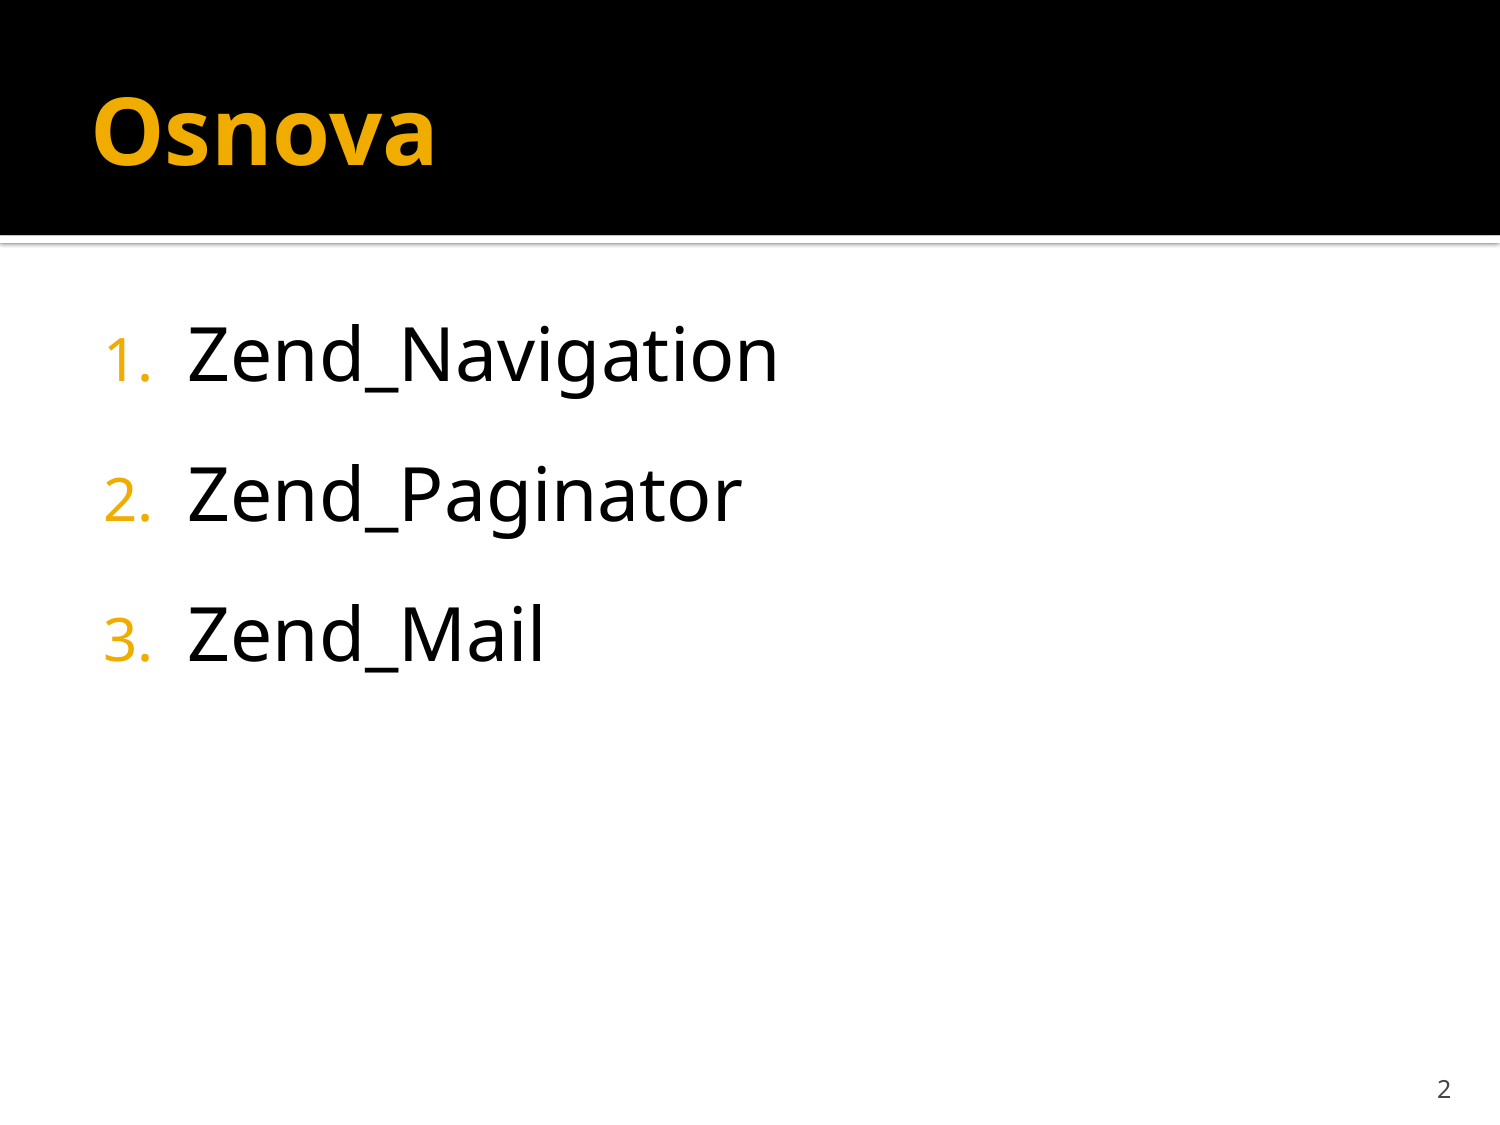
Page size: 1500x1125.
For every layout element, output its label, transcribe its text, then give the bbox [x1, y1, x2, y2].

slide_number 2 [1345, 1062, 1467, 1108]
list Zend_Navigation Zend_Paginator Zend_Mail [74, 290, 1426, 1051]
title Osnova [75, 25, 1425, 231]
